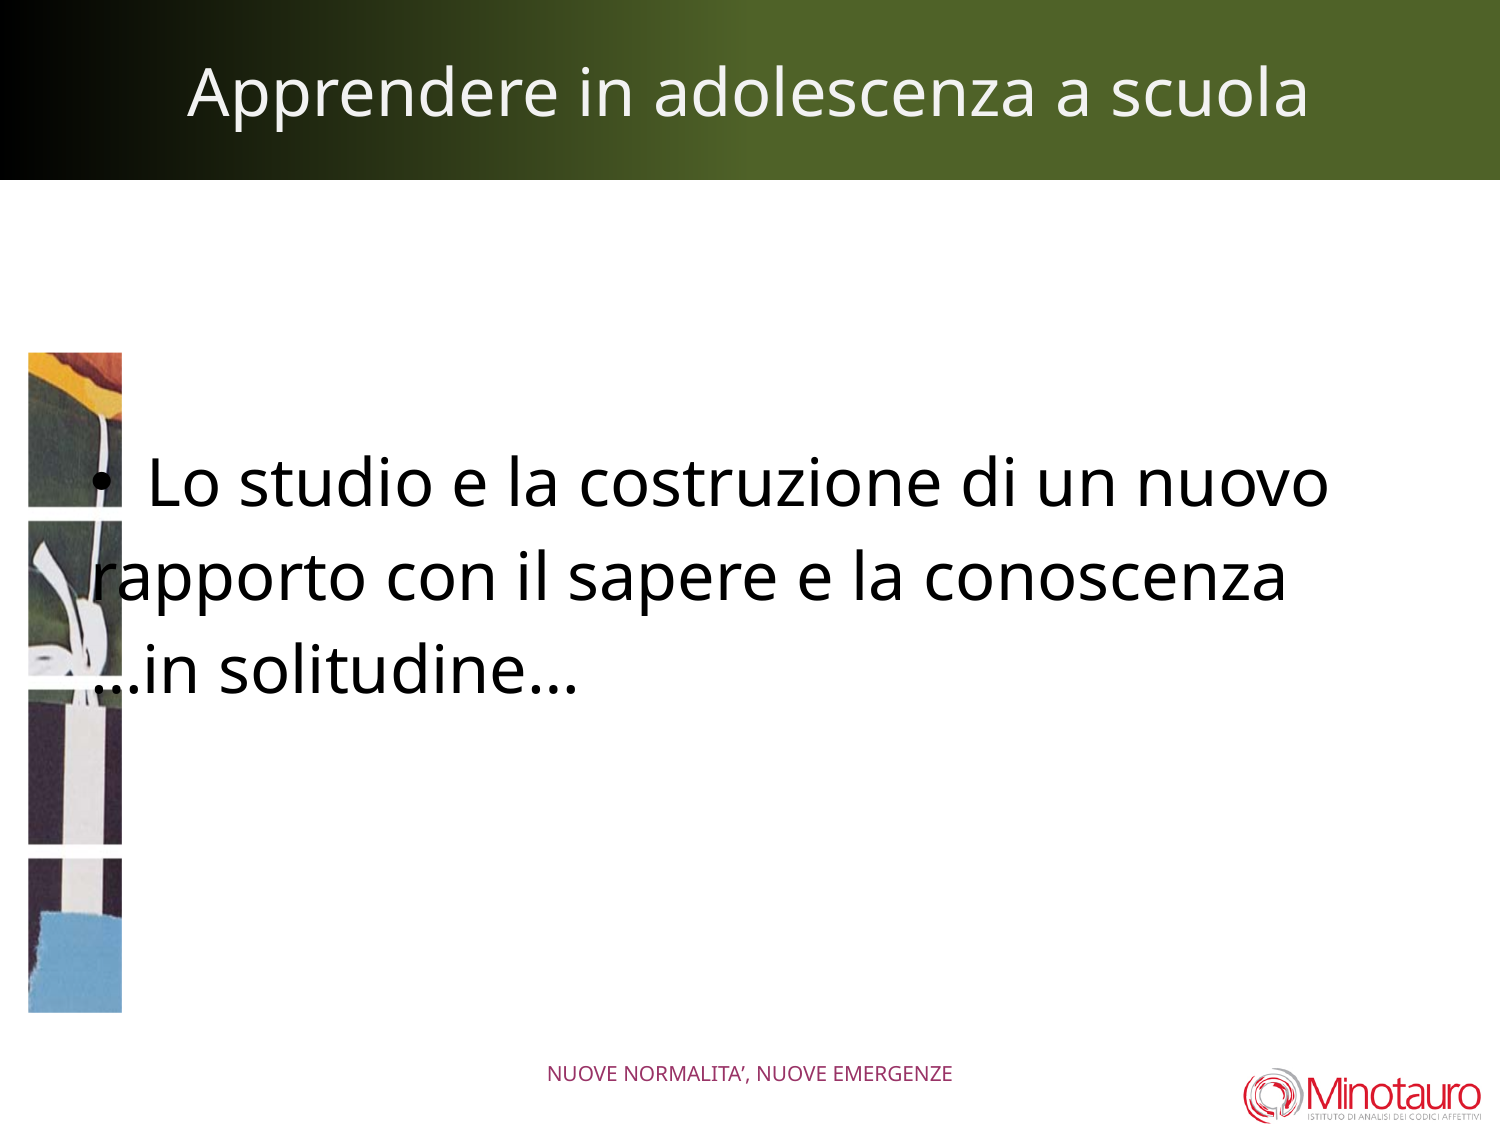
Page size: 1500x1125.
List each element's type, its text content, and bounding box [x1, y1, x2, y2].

list Lo studio e la costruzione di un nuovo rapporto con il sapere e la conoscenza …in solitudine… [75, 262, 1425, 1005]
picture [29, 353, 121, 1012]
picture [1242, 1067, 1482, 1125]
footer NUOVE NORMALITA’, NUOVE EMERGENZE [512, 1042, 988, 1103]
title Apprendere in adolescenza a scuola [0, 0, 1500, 180]
